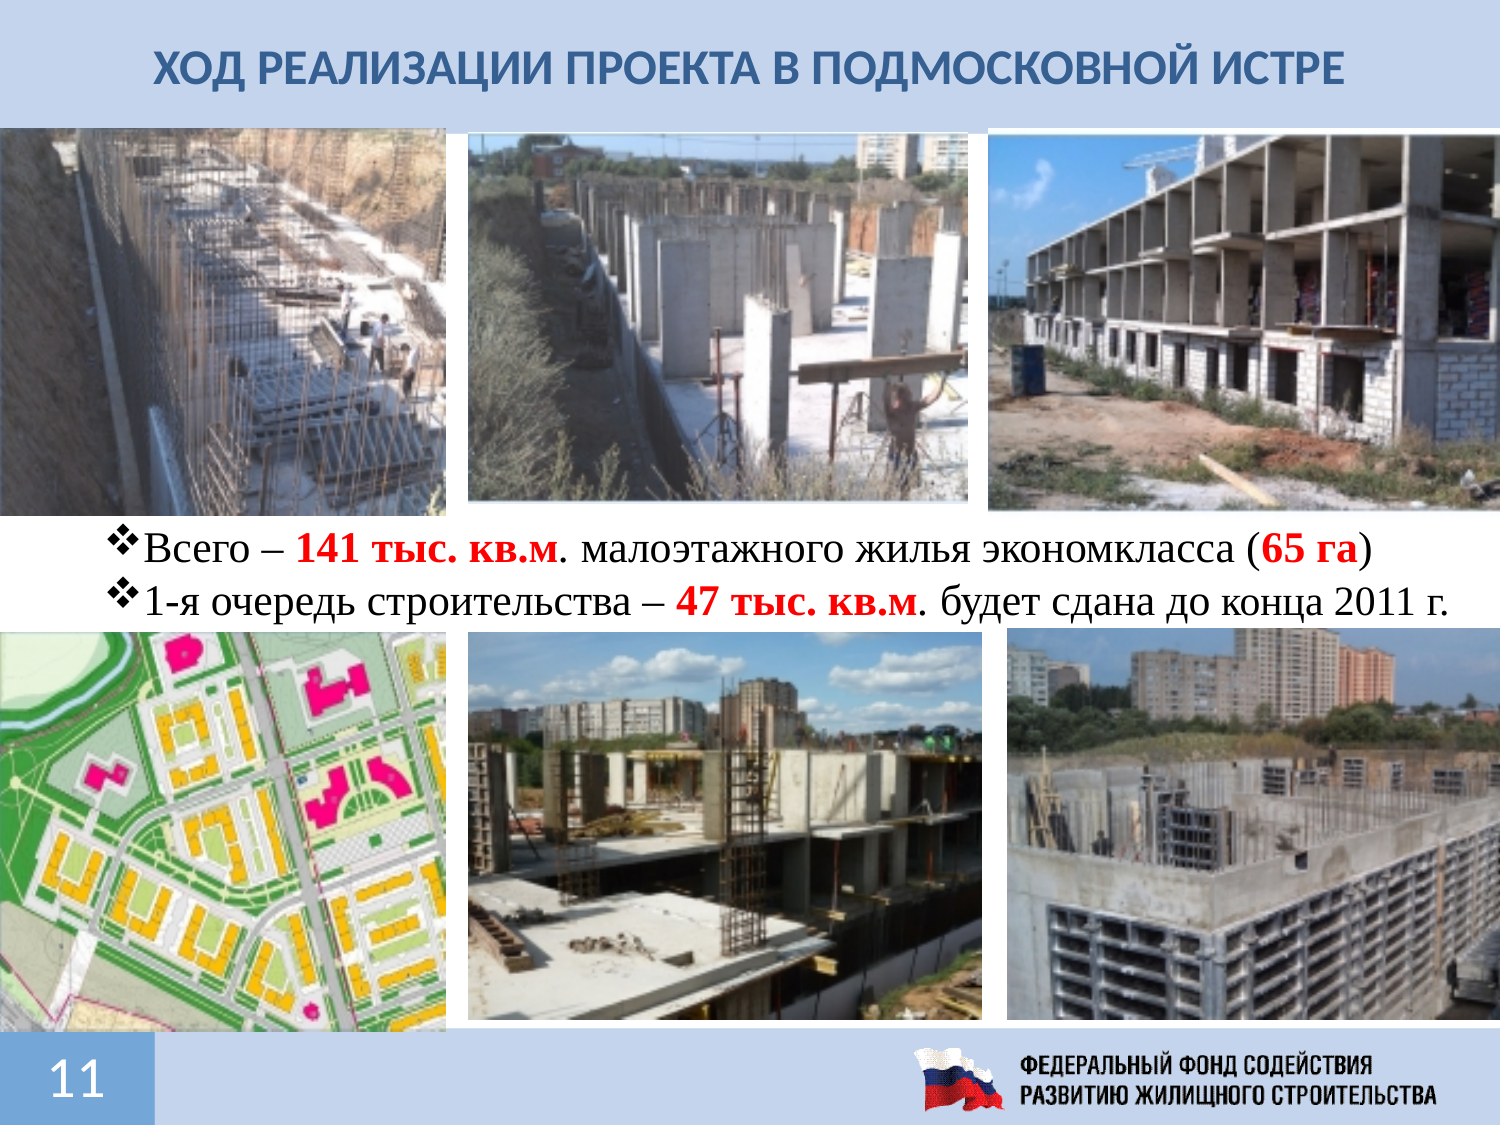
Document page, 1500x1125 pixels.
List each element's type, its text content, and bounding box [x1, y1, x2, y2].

title ХОД РЕАЛИЗАЦИИ ПРОЕКТА В ПОДМОСКОВНОЙ ИСТРЕ [23, 0, 1477, 129]
text_box Всего – 141 тыс. кв.м. малоэтажного жилья экономкласса (65 га) 1-я очередь строительства – 47 тыс. кв.м. будет сдана до конца 2011 г. [5, 386, 1500, 632]
text_box 11 [0, 1040, 153, 1116]
picture [0, 0, 1500, 1125]
